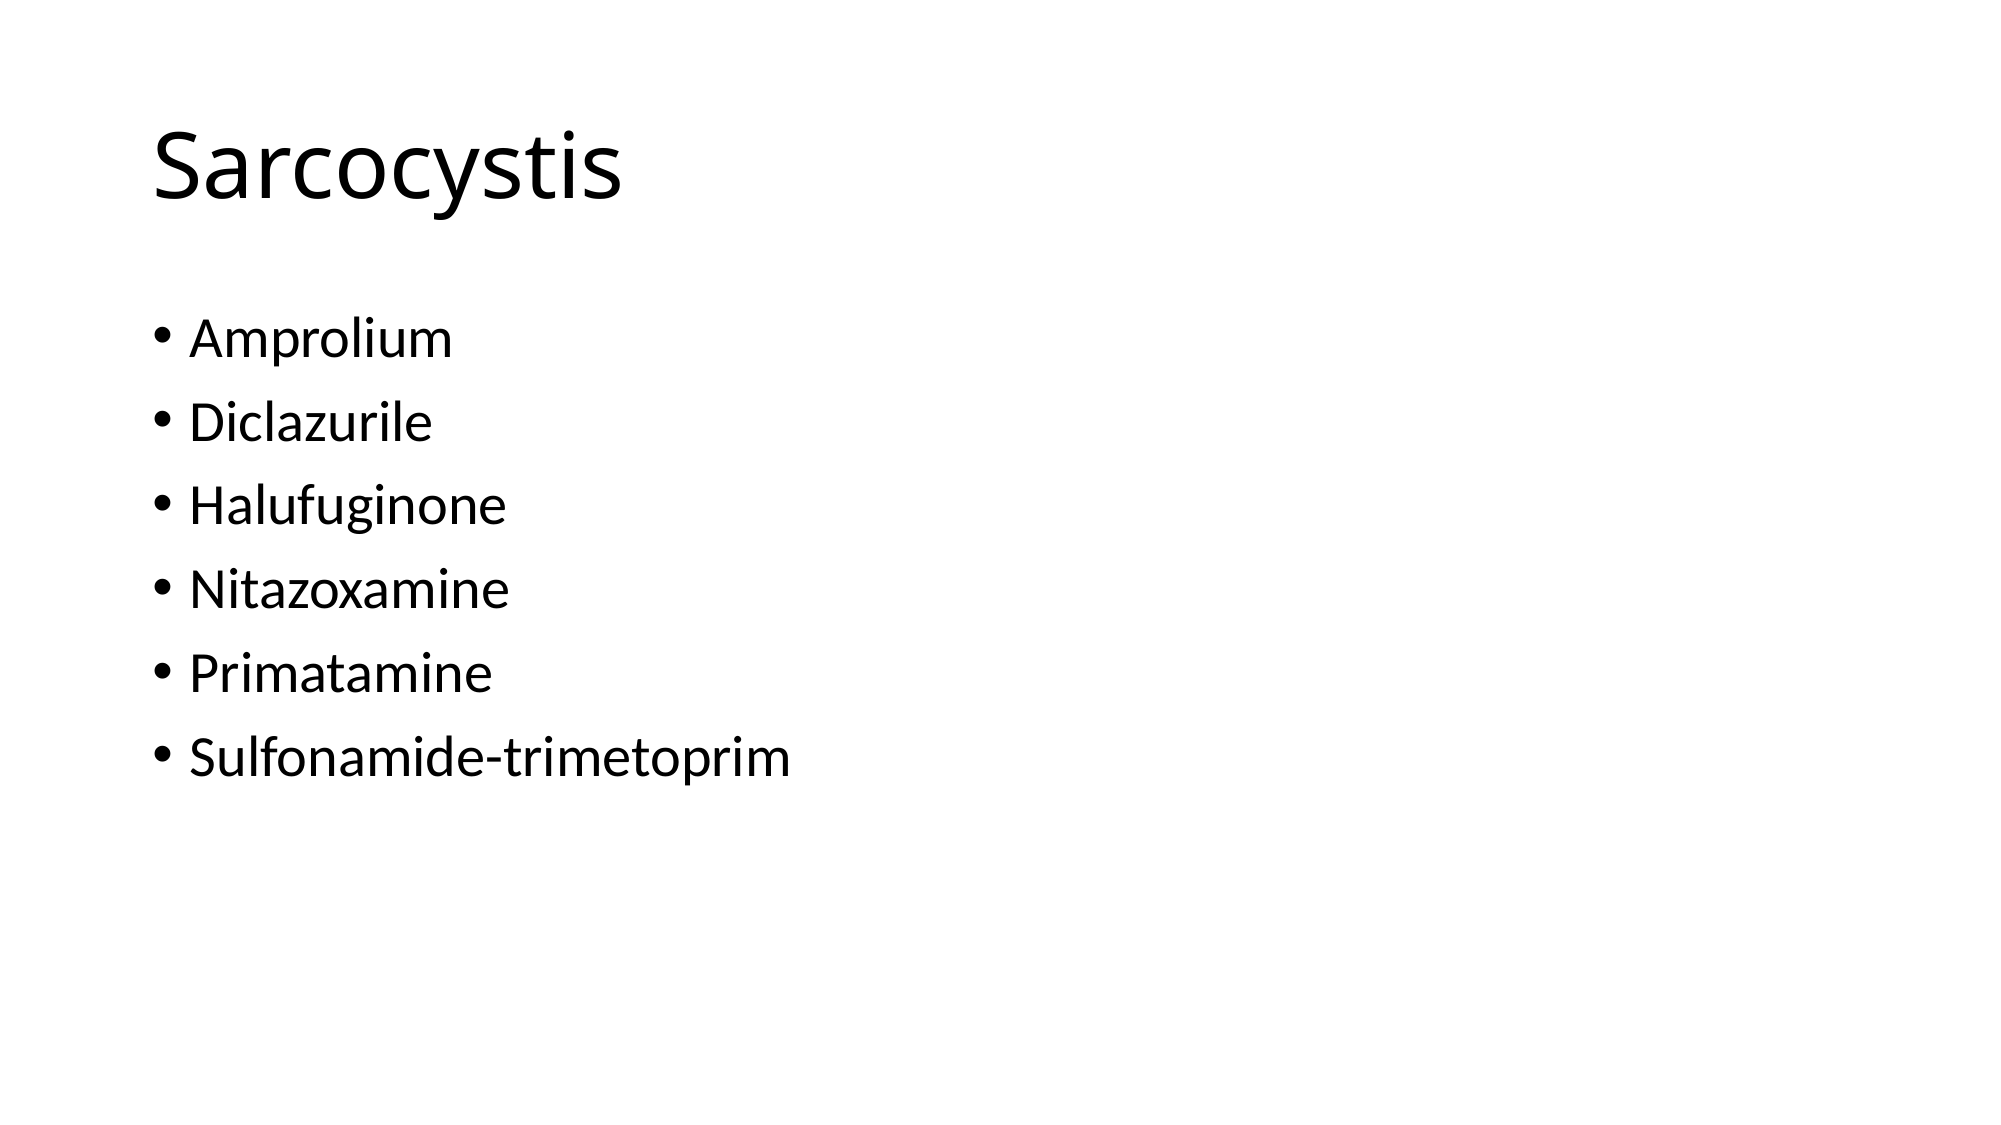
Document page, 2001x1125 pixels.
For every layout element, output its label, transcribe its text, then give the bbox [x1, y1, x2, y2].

list Amprolium Diclazurile Halufuginone Nitazoxamine Primatamine Sulfonamide-trimetoprim [137, 299, 988, 1014]
title Sarcocystis [137, 59, 1863, 278]
